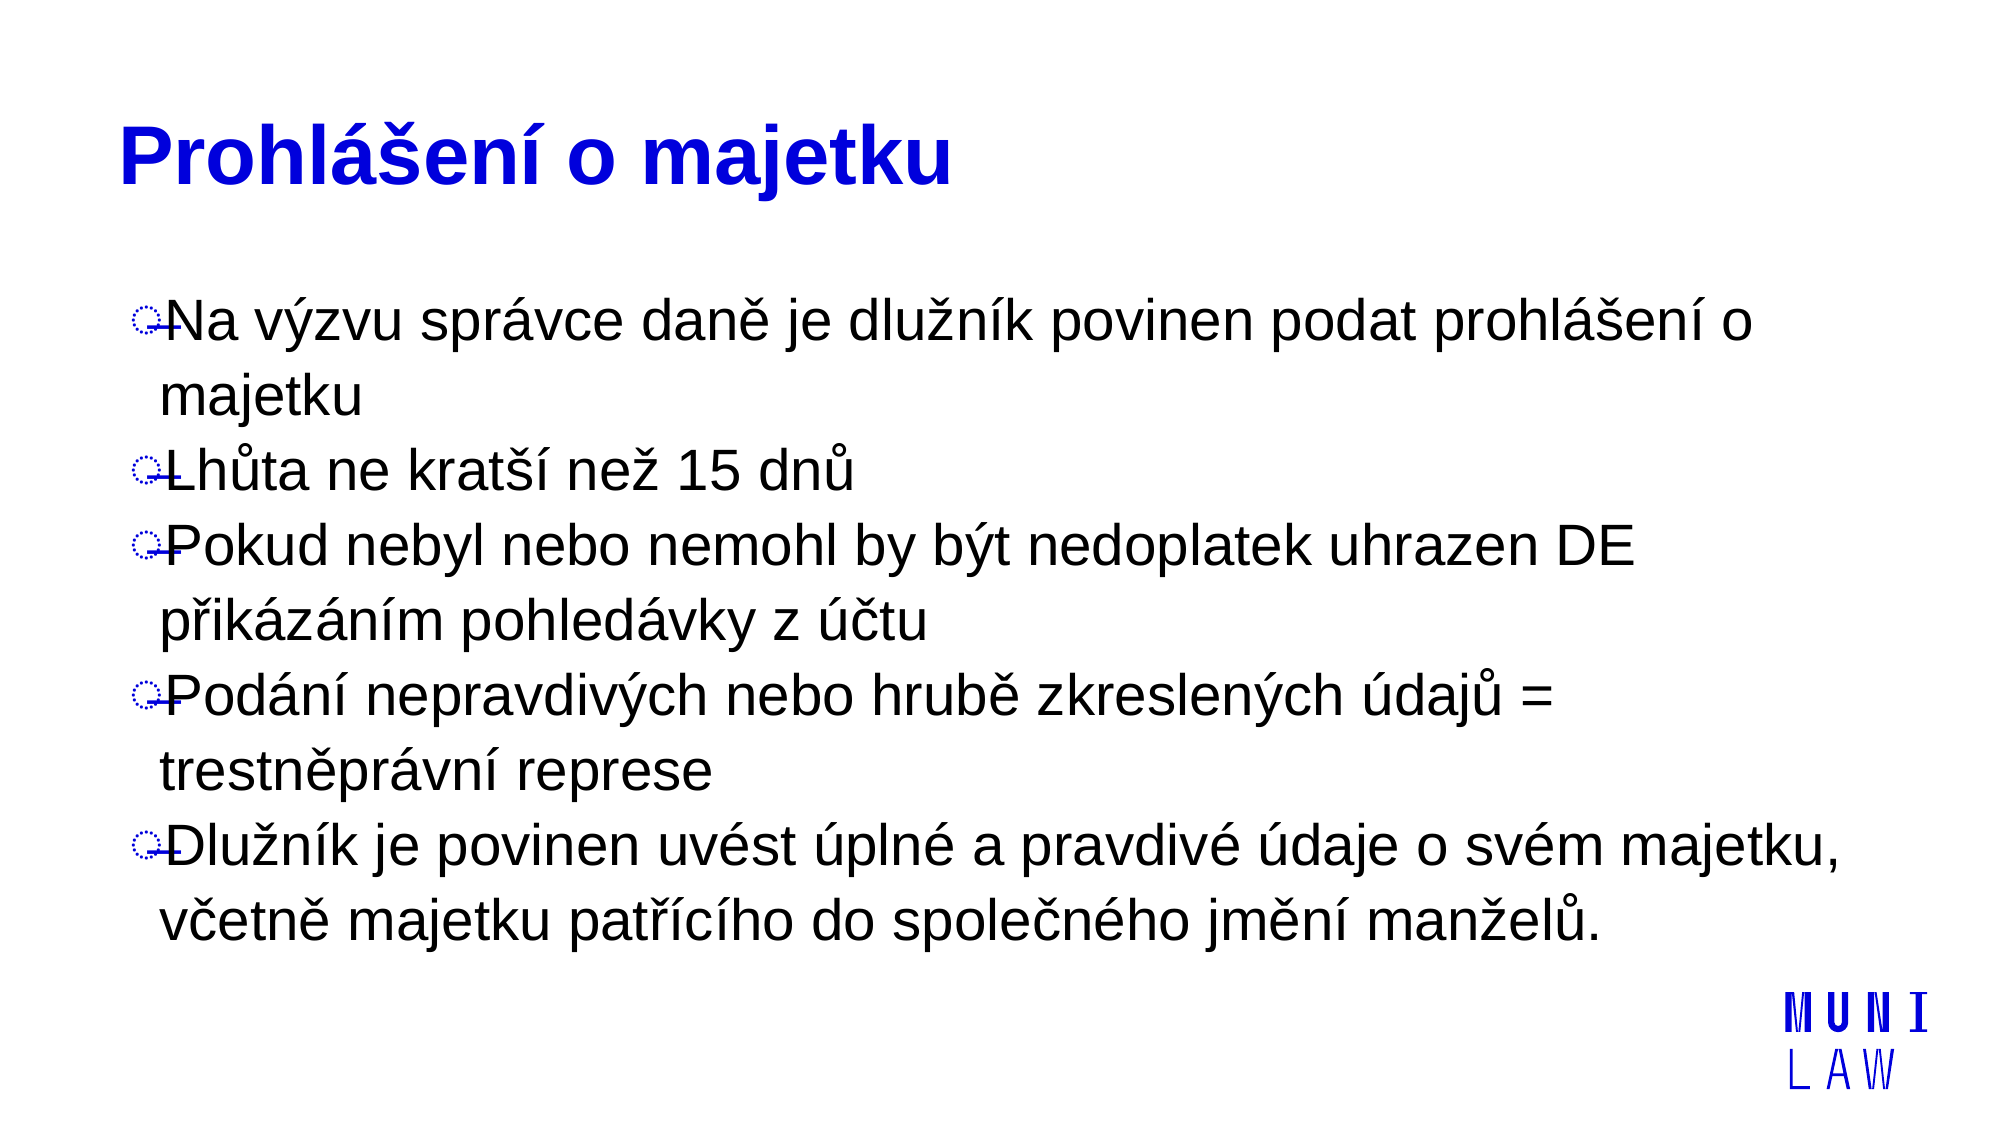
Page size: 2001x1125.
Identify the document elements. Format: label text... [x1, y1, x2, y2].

title Prohlášení o majetku [118, 118, 1883, 193]
list Na výzvu správce daně je dlužník povinen podat prohlášení o majetku Lhůta ne kratší než 15 dnů Pokud nebyl nebo nemohl by být nedoplatek uhrazen DE přikázáním pohledávky z účtu Podání nepravdivých nebo hrubě zkreslených údajů = trestněprávní represe Dlužník je povinen uvést úplné a pravdivé údaje o svém majetku, včetně majetku patřícího do společného jmění manželů. [118, 277, 1883, 957]
